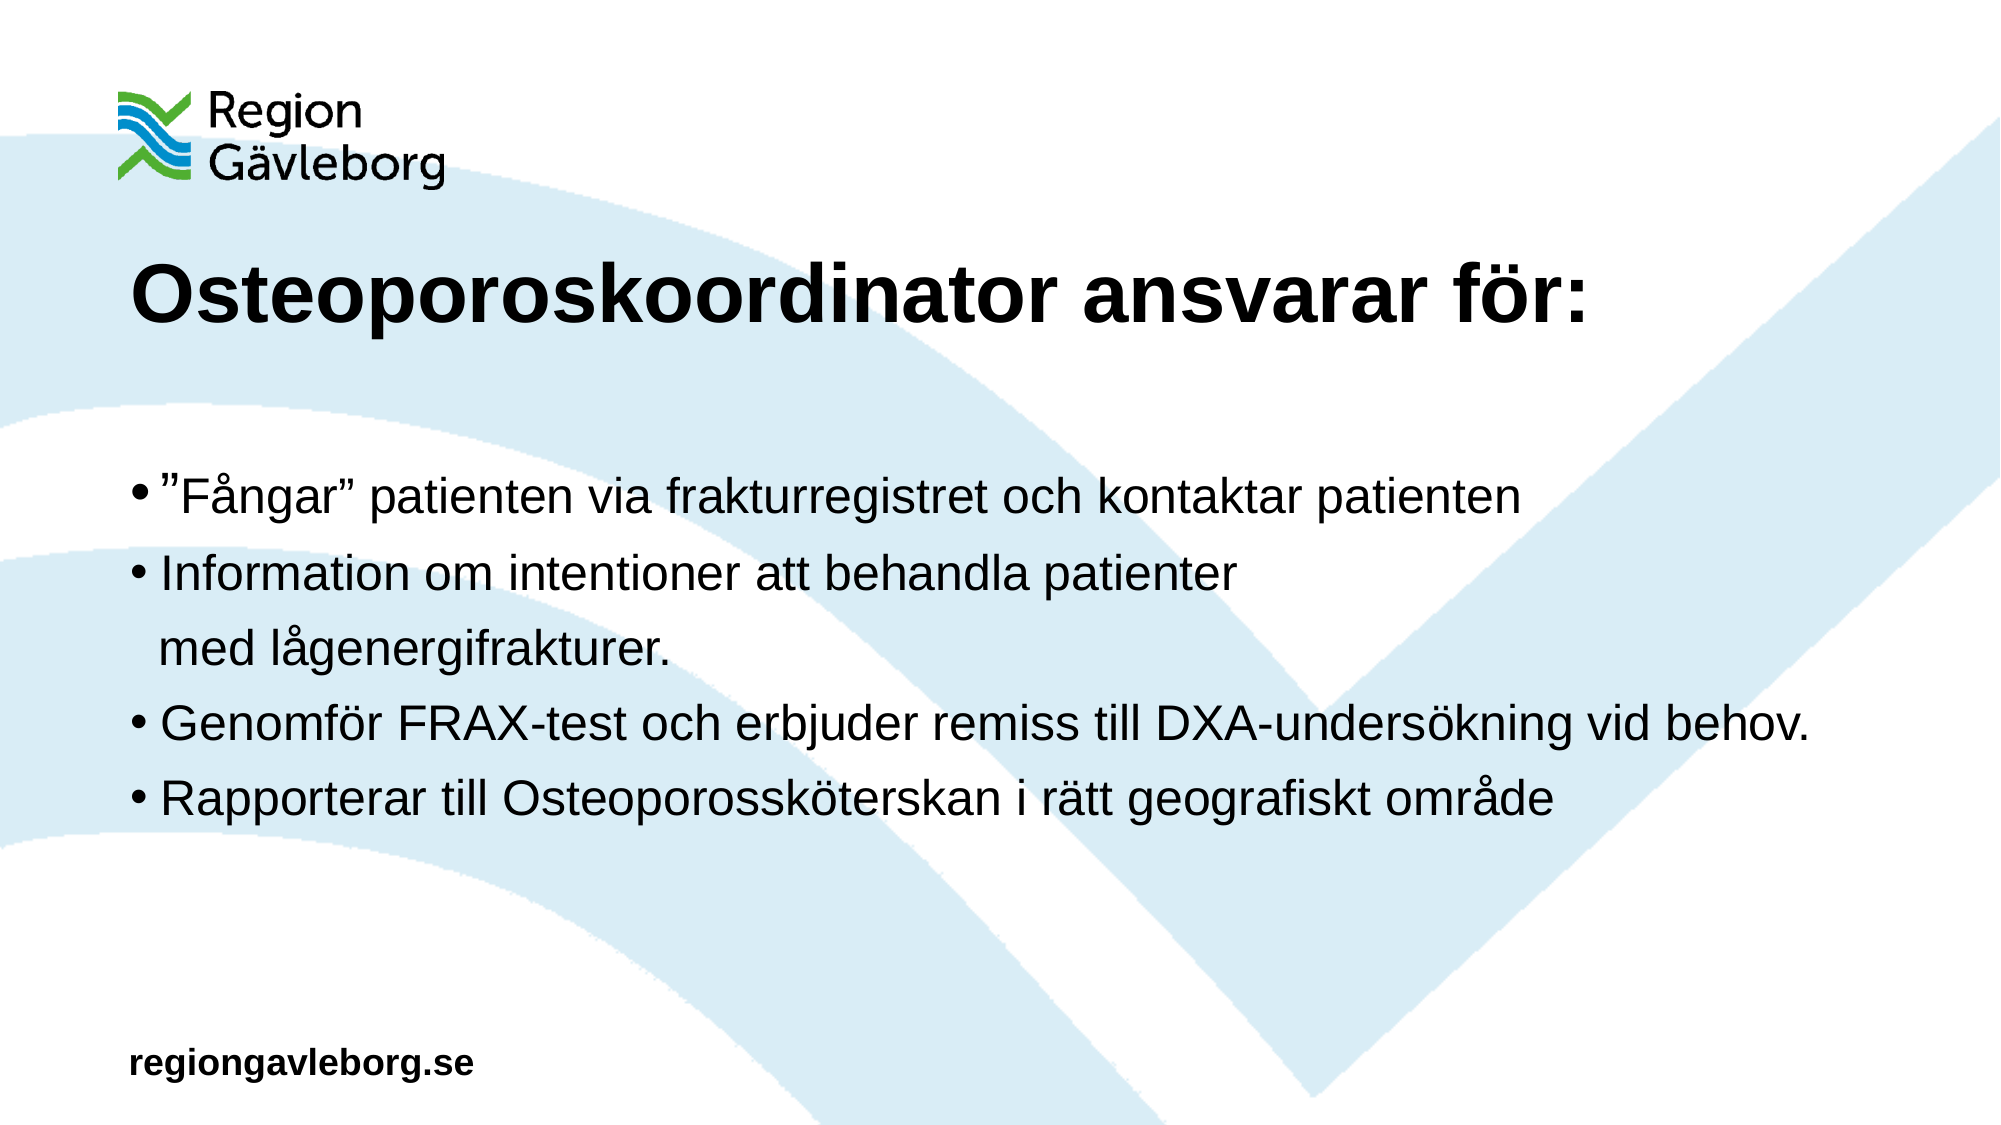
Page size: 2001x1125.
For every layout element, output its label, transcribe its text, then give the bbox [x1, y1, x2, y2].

list ”Fångar” patienten via frakturregistret och kontaktar patienten Information om intentioner att behandla patienter med lågenergifrakturer. Genomför FRAX-test och erbjuder remiss till DXA-undersökning vid behov. Rapporterar till Osteoporossköterskan i rätt geografiskt område [115, 456, 1888, 941]
title Osteoporoskoordinator ansvarar för: [115, 243, 1888, 350]
picture [0, 0, 2000, 1125]
